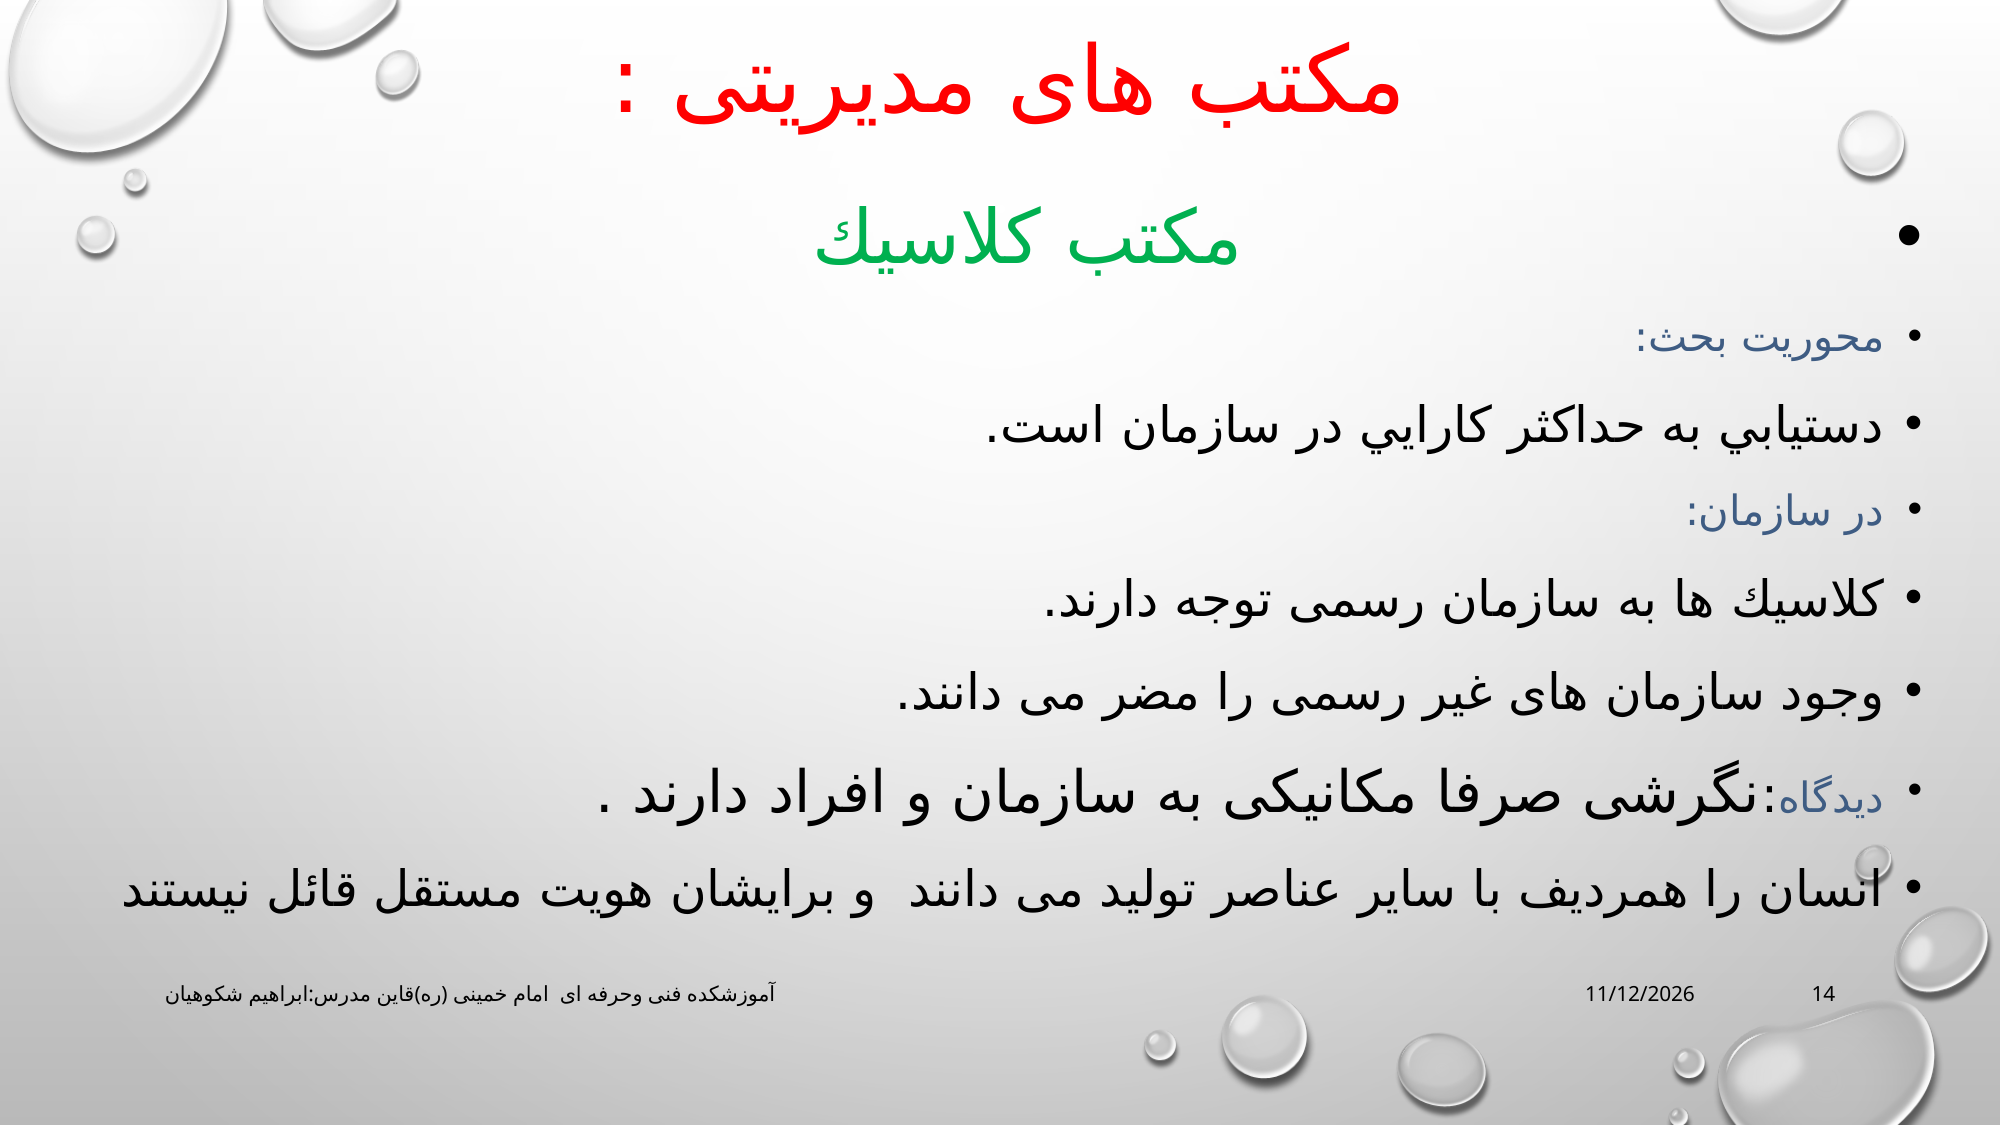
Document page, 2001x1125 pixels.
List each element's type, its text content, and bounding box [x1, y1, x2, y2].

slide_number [1259, 965, 1710, 1025]
title مكتب هاى مديريتى : [97, 24, 1921, 163]
picture [0, 0, 2000, 1125]
footer آموزشکده فنی وحرفه ای امام خمینی (ره)قاین مدرس:ابراهیم شکوهیان [149, 965, 1245, 1025]
slide_number 14 [1724, 965, 1851, 1025]
list مكتب كلاسيك محوريت بحث: دستيابي به حداكثر كارايي در سازمان است. در سازمان: كلاسيك ها به سازمان رسمى توجه دارند. وجود سازمان هاى غير رسمى را مضر مى دانند. ديدگاه:نگرشى صرفا مكانيكى به سازمان و افراد دارند . انسان را همرديف با ساير عناصر توليد مى دانند و برايشان هويت مستقل قائل نیستند [56, 163, 1938, 930]
